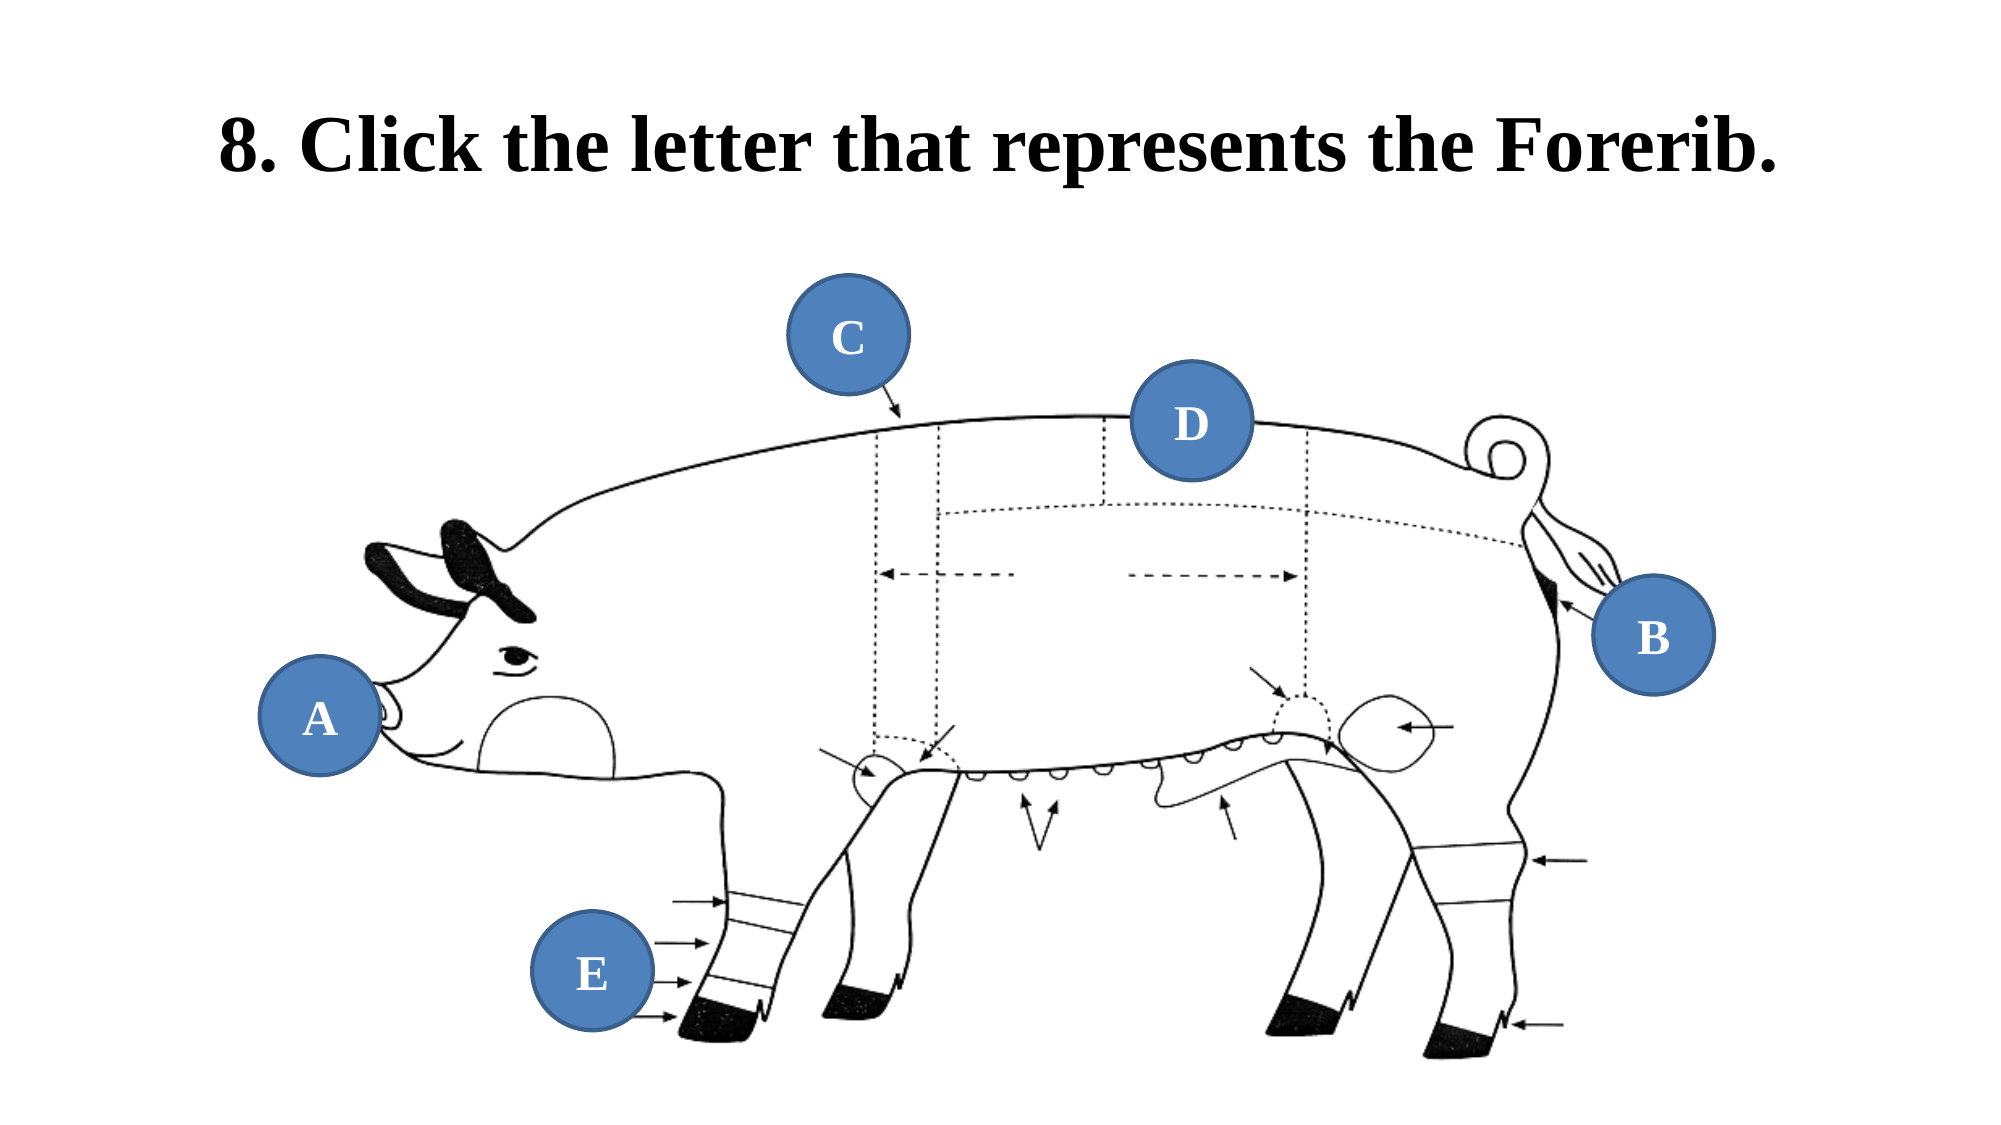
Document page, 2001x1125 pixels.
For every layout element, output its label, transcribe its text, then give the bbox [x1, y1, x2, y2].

text_box B [1658, 573, 1717, 697]
title 8. Click the letter that represents the Forerib. [99, 45, 1900, 233]
picture [338, 356, 1654, 1076]
text_box C [786, 273, 912, 354]
text_box A [257, 654, 333, 778]
